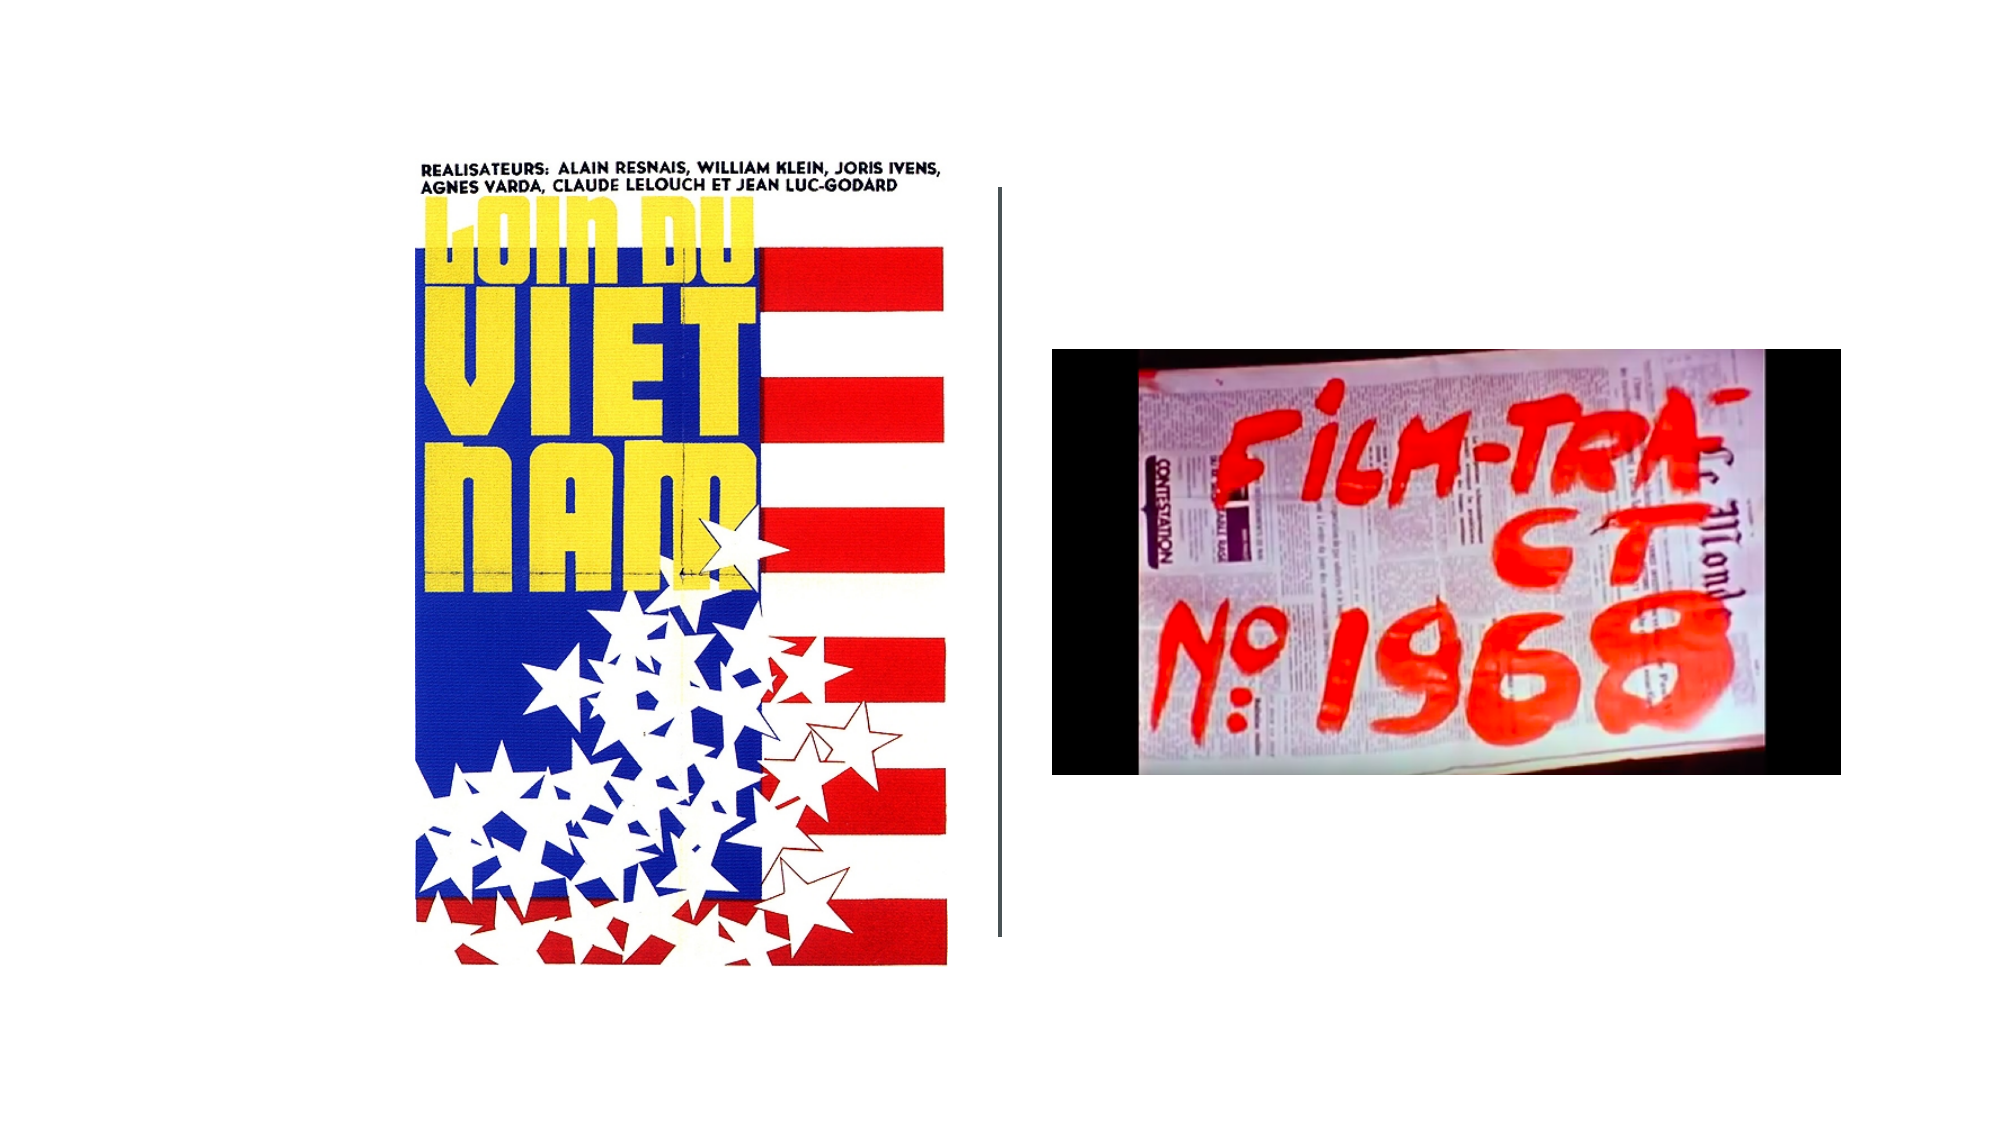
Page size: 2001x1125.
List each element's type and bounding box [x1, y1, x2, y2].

picture [415, 158, 948, 967]
picture [1052, 349, 1841, 776]
